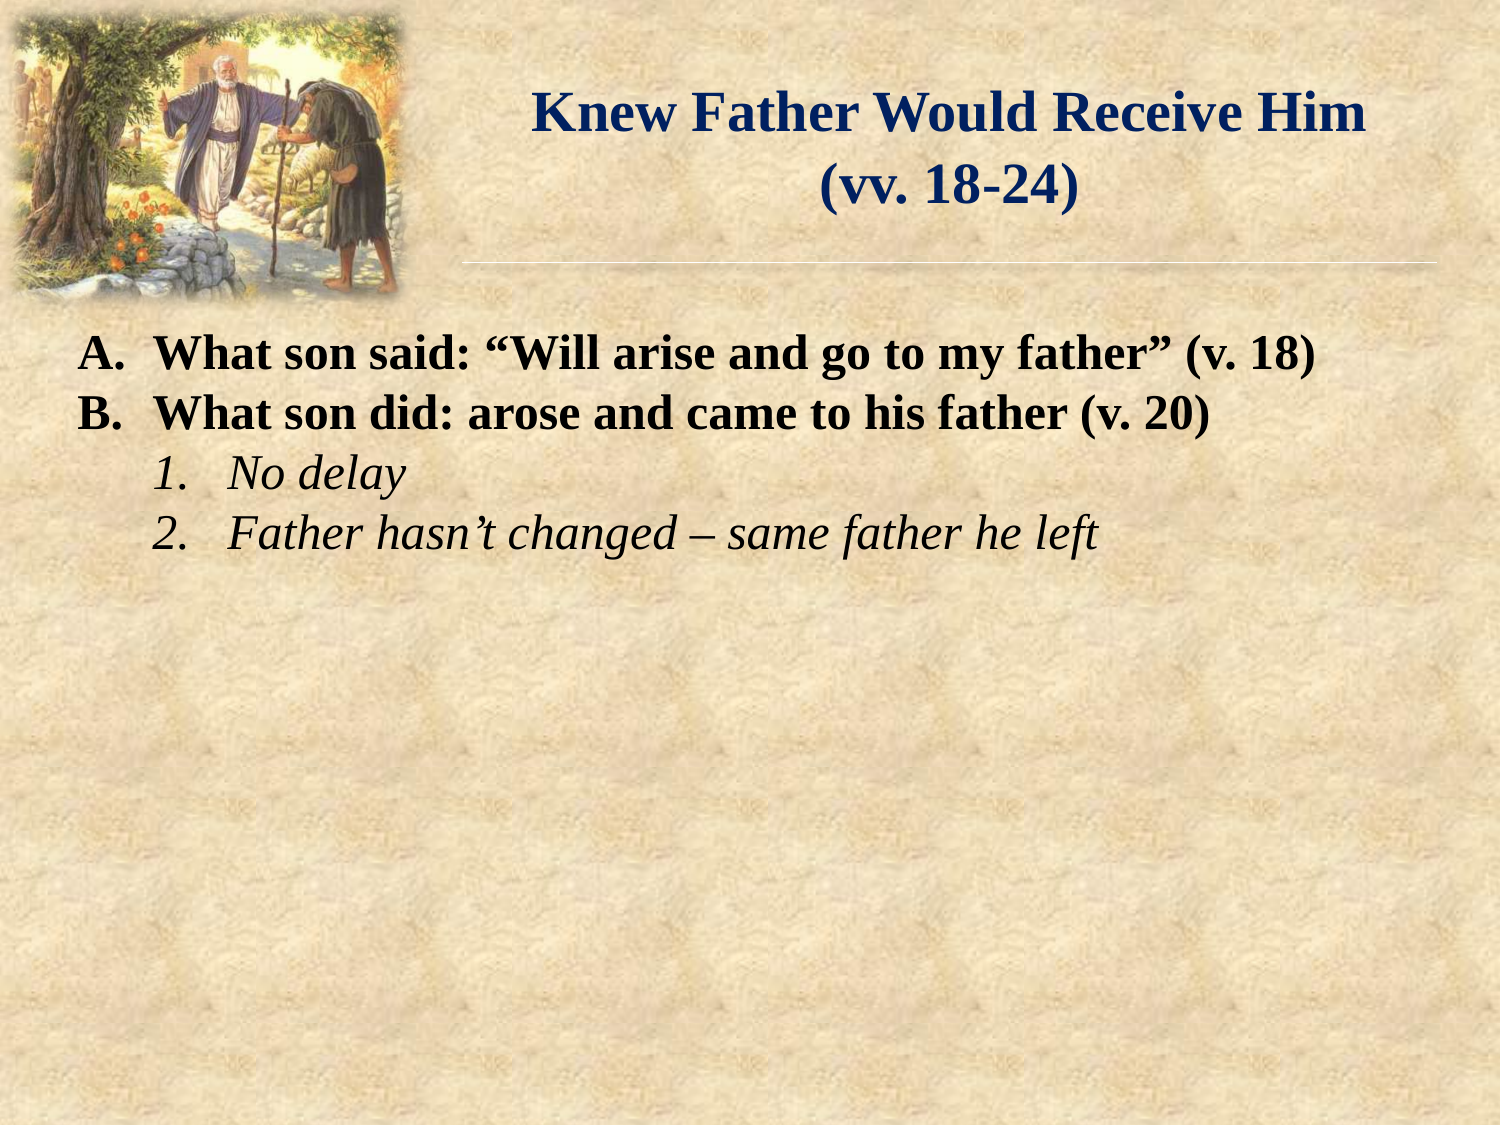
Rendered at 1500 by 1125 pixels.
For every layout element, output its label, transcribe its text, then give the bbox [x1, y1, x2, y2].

picture [0, 0, 1500, 1125]
text_box What son said: “Will arise and go to my father” (v. 18) What son did: arose and came to his father (v. 20) No delay Father hasn’t changed – same father he left [62, 312, 1463, 568]
text_box Knew Father Would Receive Him (vv. 18-24) [399, 62, 1500, 223]
